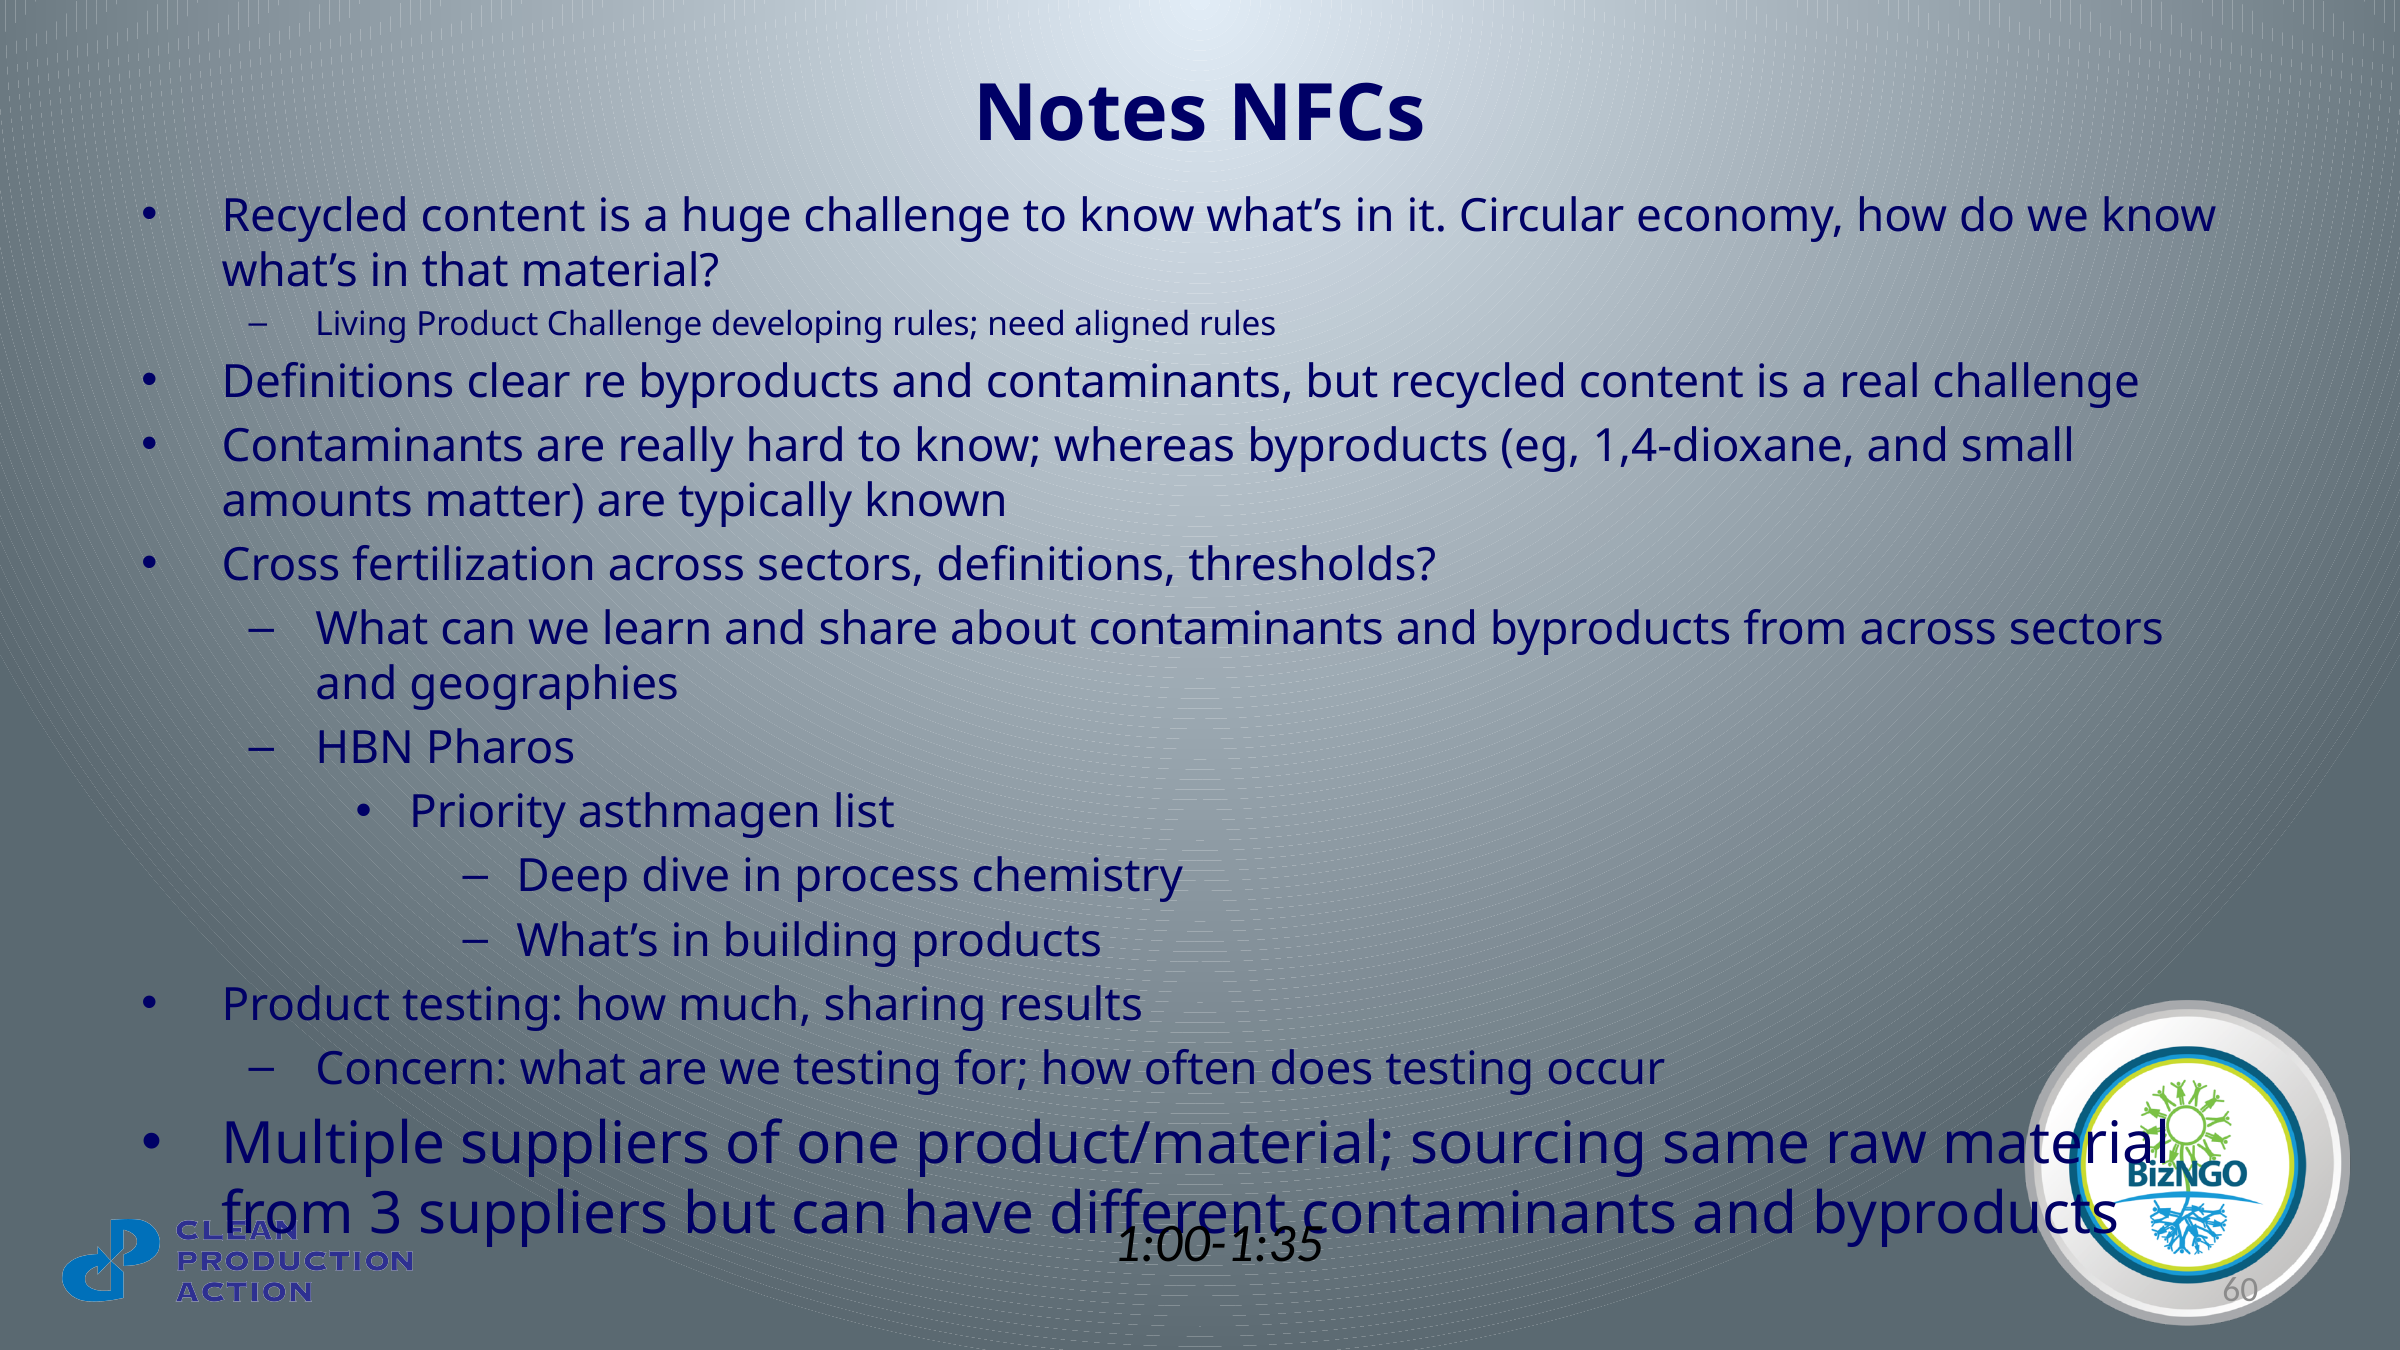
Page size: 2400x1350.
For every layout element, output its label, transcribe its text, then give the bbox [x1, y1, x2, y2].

picture [1974, 960, 2400, 1350]
picture [2086, 1107, 2298, 1251]
title Notes NFCs [120, 54, 2280, 163]
picture [1974, 1206, 2105, 1251]
slide_number 60 [1719, 1251, 2280, 1324]
list Recycled content is a huge challenge to know what’s in it. Circular economy, how do we know what’s in that material? Living Product Challenge developing rules; need aligned rules Definitions clear re byproducts and contaminants, but recycled content is a real challenge Contaminants are really hard to know; whereas byproducts (eg, 1,4-dioxane, and small amounts matter) are typically known Cross fertilization across sectors, definitions, thresholds? What can we learn and share about contaminants and byproducts from across sectors and geographies HBN Pharos Priority asthmagen list Deep dive in process chemistry What’s in building products Product testing: how much, sharing results Concern: what are we testing for; how often does testing occur Multiple suppliers of one product/material; sourcing same raw material from 3 suppliers but can have different contaminants and byproducts [120, 174, 2280, 1206]
text_box 1:00-1:35 [887, 1199, 1550, 1280]
picture [62, 1218, 413, 1304]
